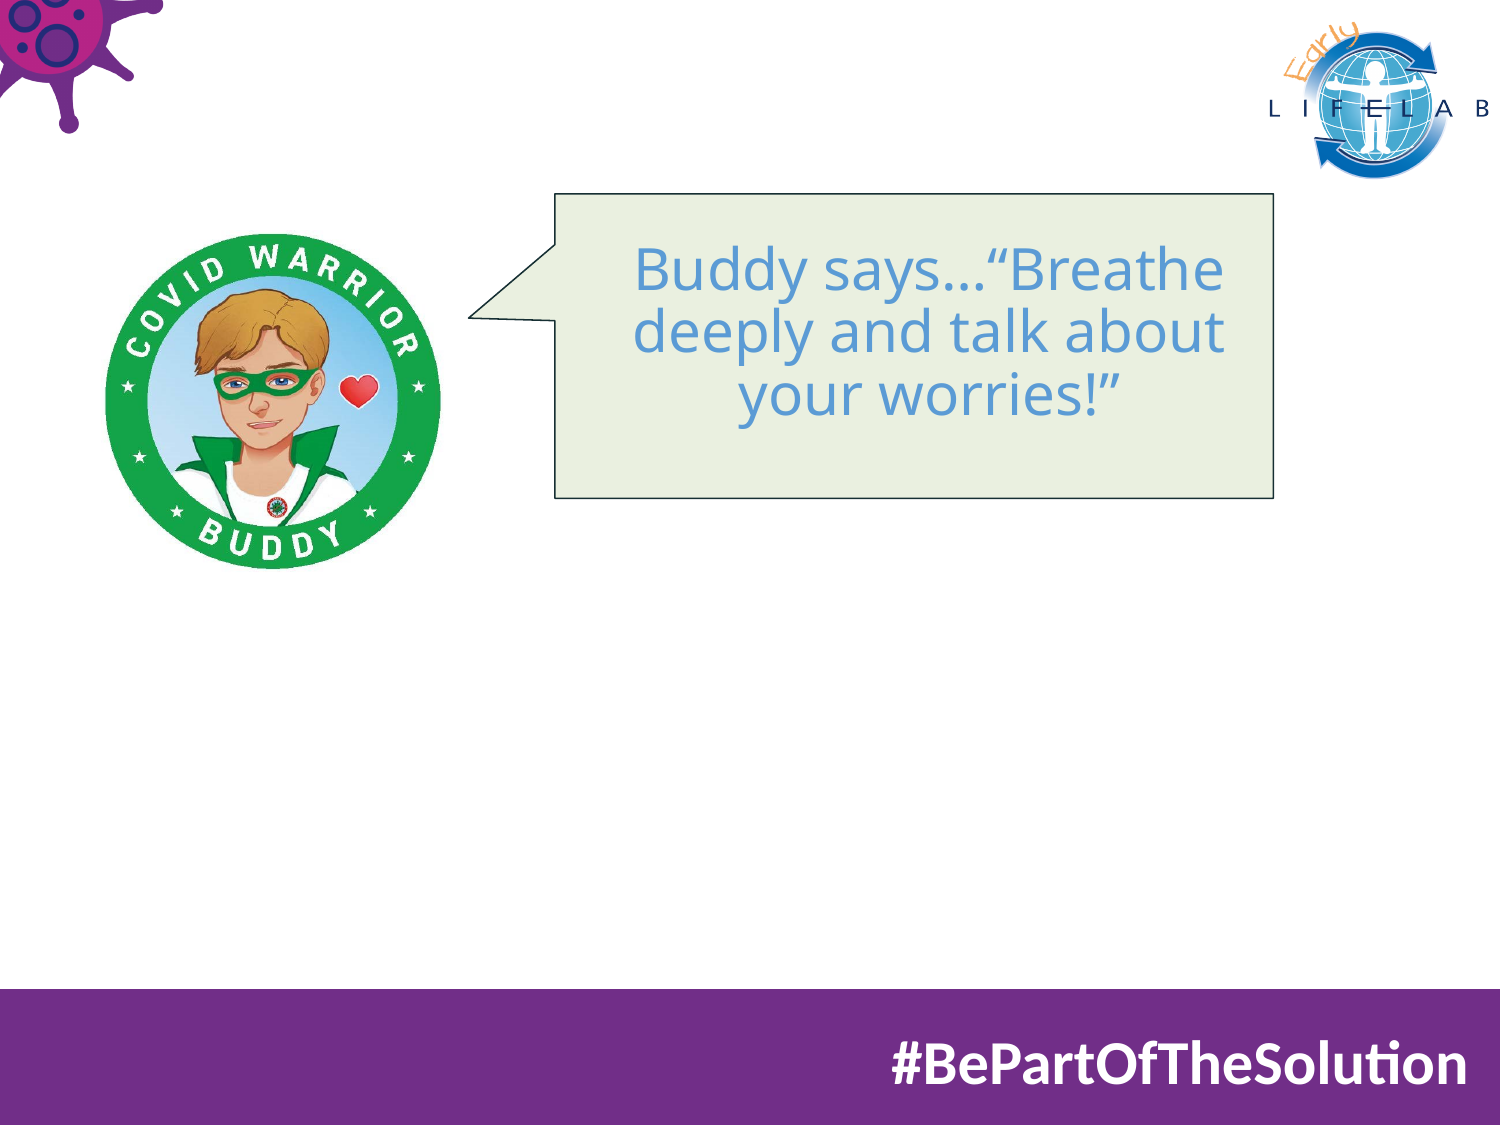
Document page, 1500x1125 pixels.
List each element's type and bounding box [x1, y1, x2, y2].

picture [101, 230, 454, 582]
picture [0, 0, 197, 165]
text_box [554, 193, 1275, 499]
picture [1252, 19, 1500, 194]
